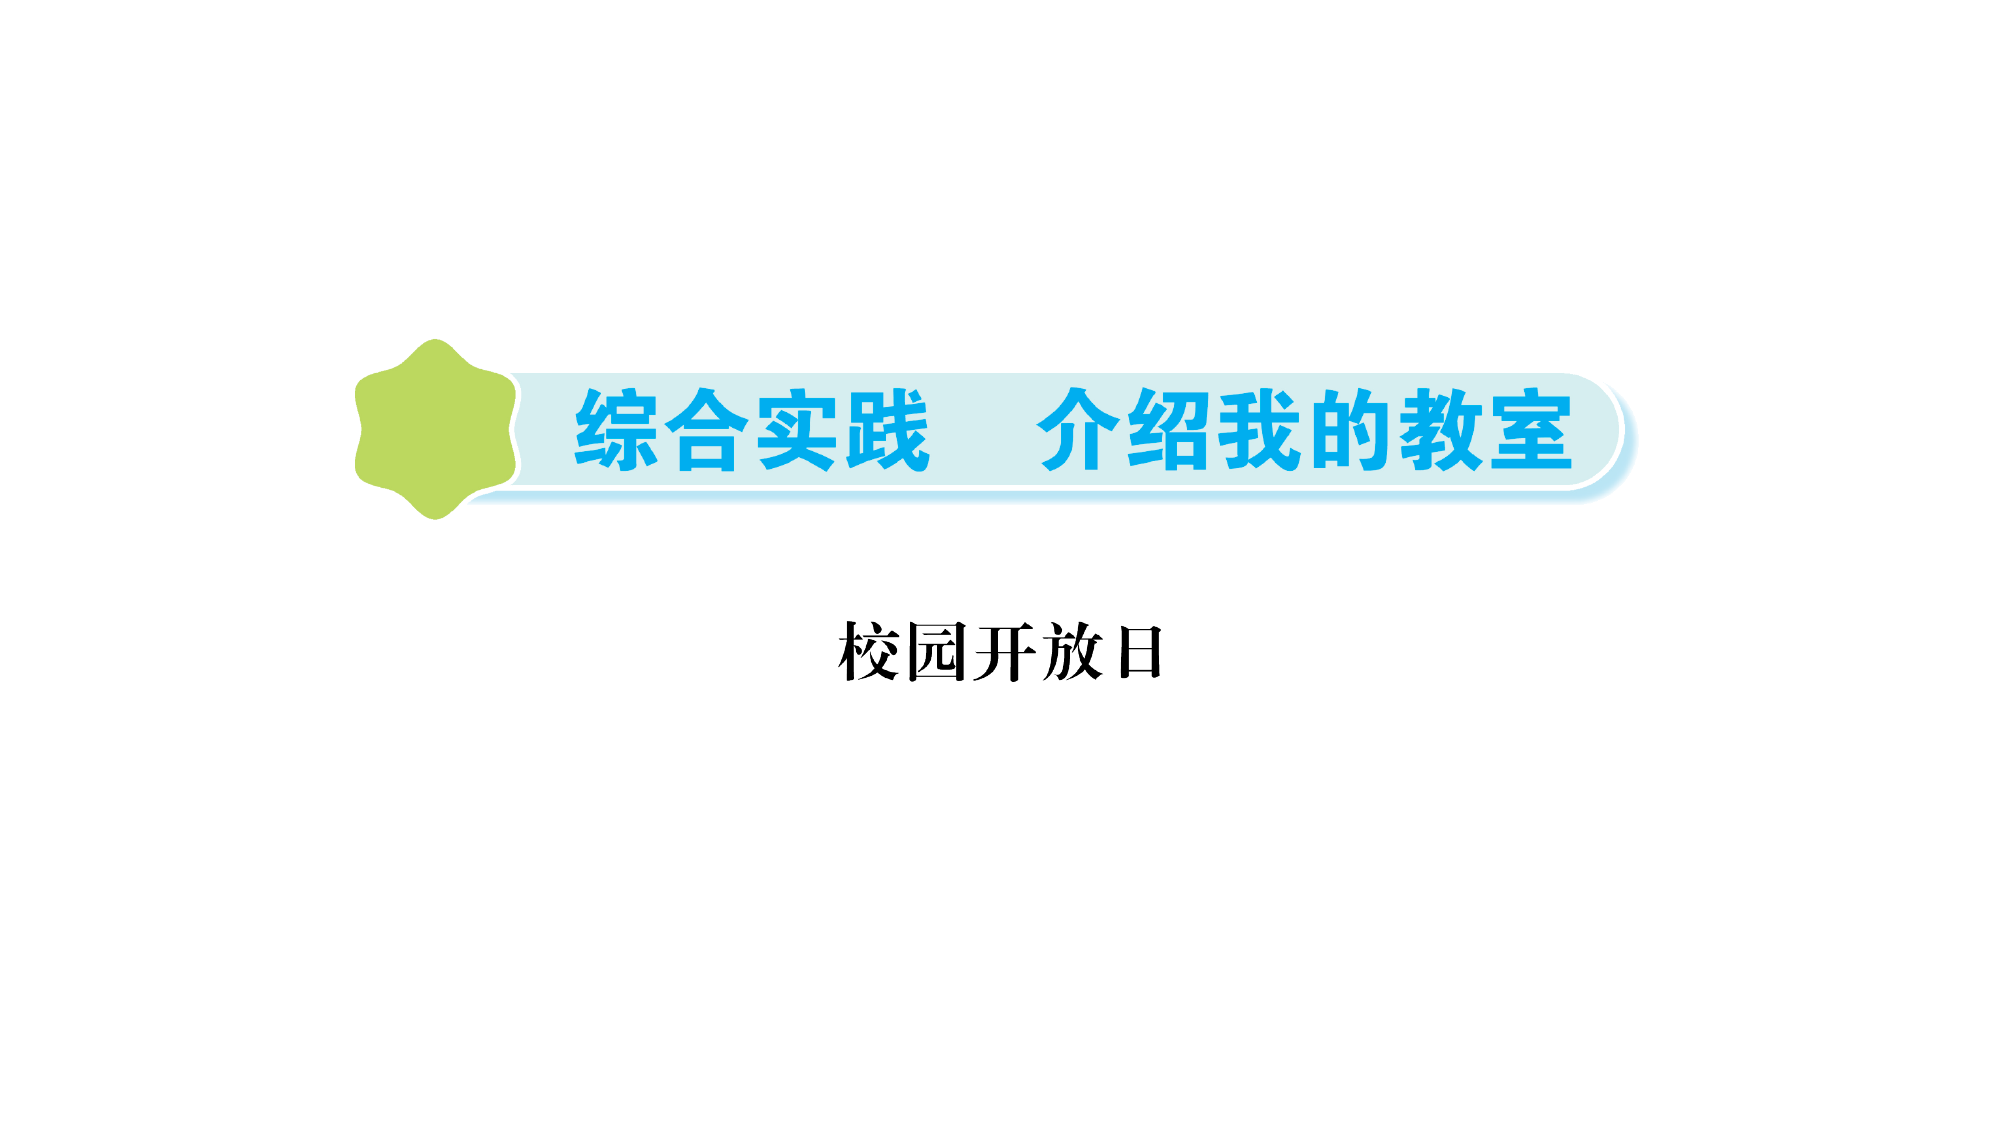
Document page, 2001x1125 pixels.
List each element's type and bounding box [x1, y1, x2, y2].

picture [351, 331, 1649, 529]
picture [834, 600, 1166, 703]
